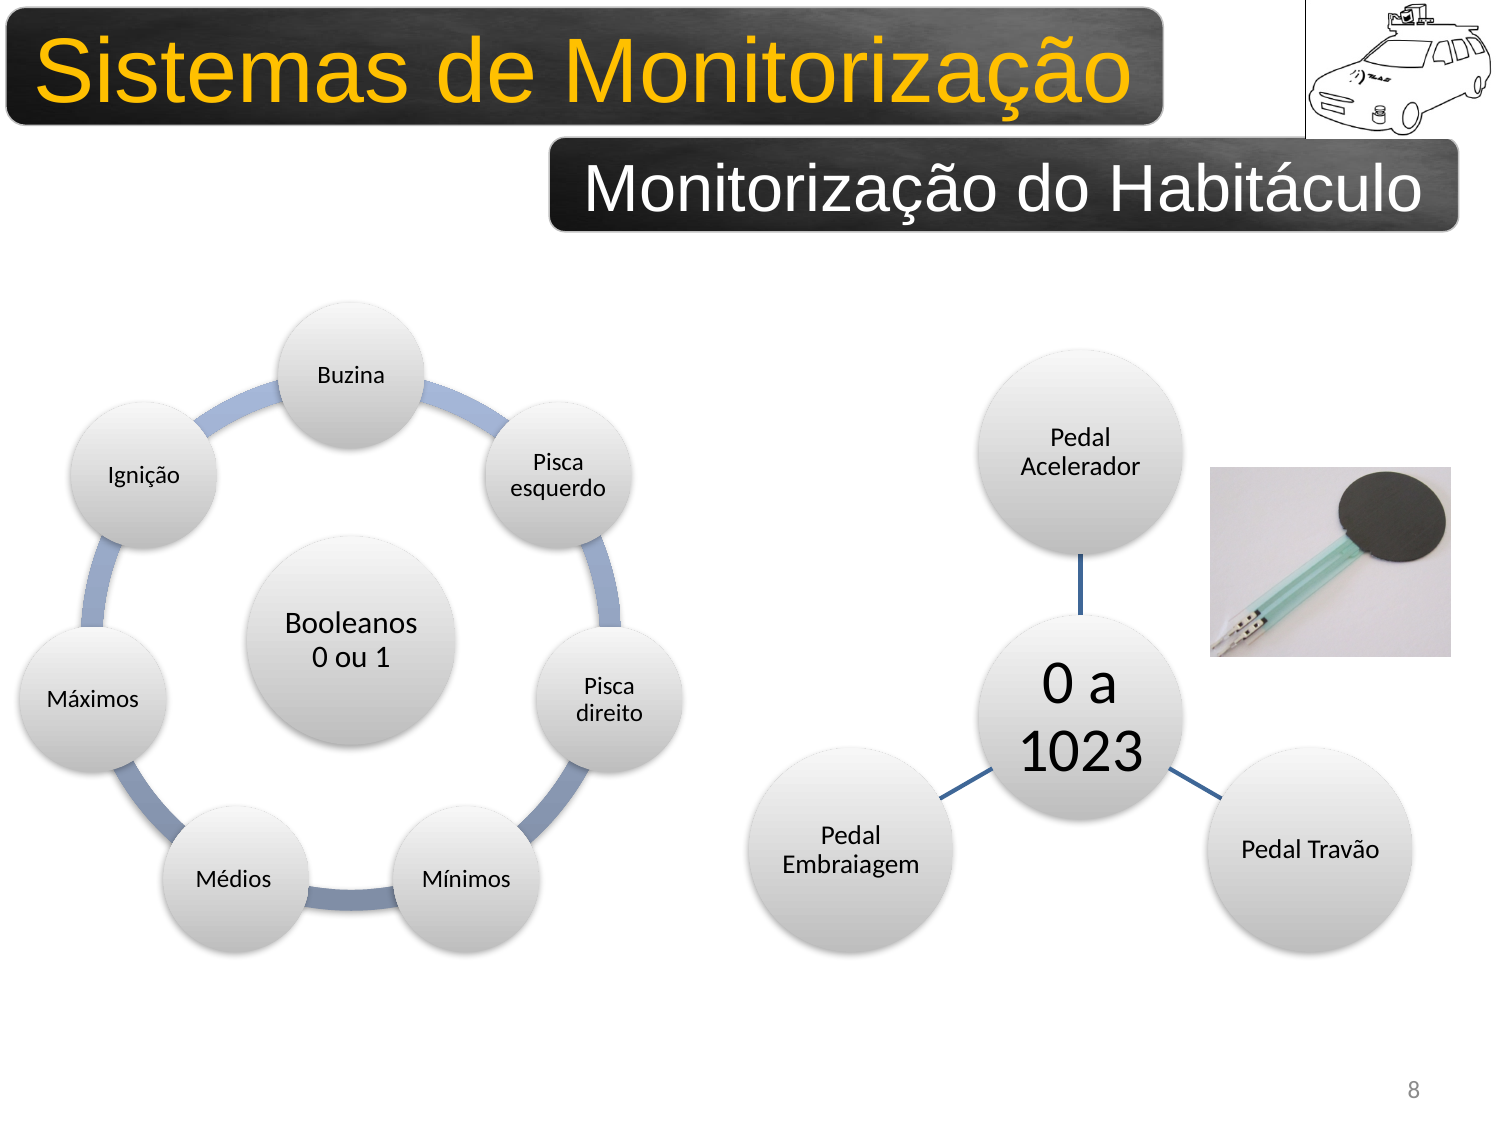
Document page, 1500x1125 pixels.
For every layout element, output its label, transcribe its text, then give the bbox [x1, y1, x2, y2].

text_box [660, 349, 1500, 953]
picture [1210, 467, 1451, 658]
text_box Monitorização do Habitáculo [549, 137, 1459, 232]
title Sistemas para monitorização [29, 0, 774, 7]
text_box Sistemas de Monitorização [5, 7, 1164, 126]
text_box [0, 302, 733, 953]
slide_number 8 [1085, 1058, 1436, 1119]
picture [1304, 0, 1500, 139]
